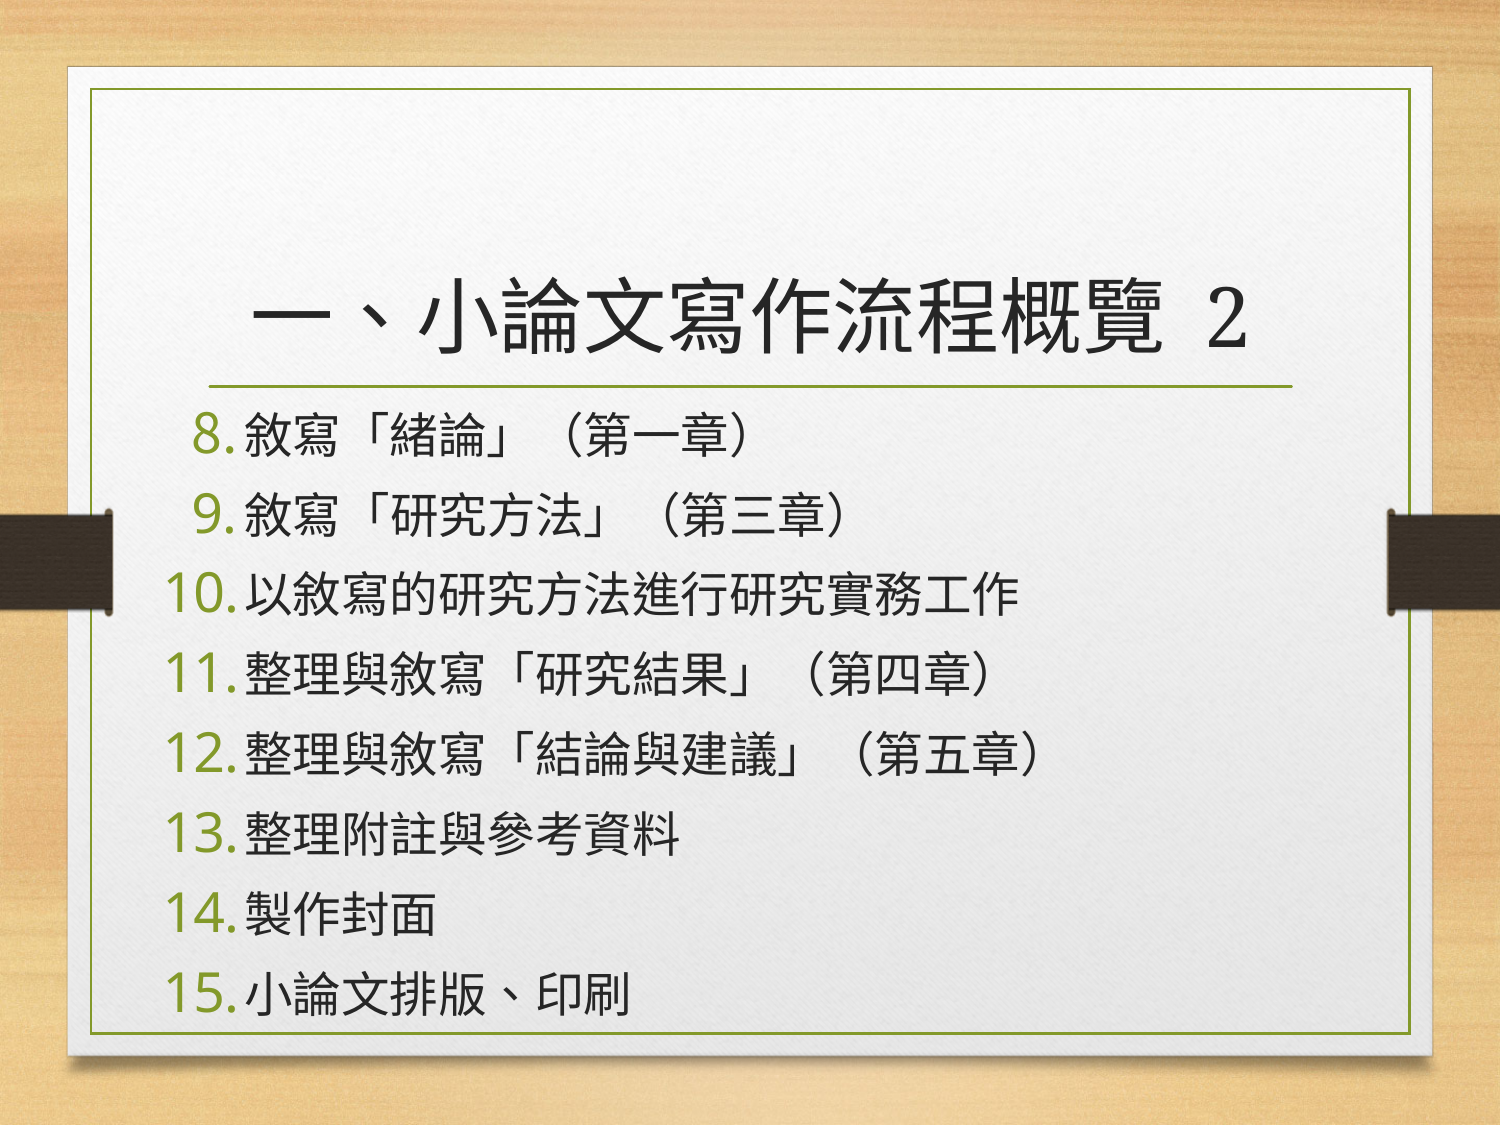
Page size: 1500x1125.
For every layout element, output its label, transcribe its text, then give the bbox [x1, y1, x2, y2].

picture [0, 0, 1500, 1125]
list 敘寫「緒論」（第一章） 敘寫「研究方法」（第三章） 以敘寫的研究方法進行研究實務工作 整理與敘寫「研究結果」（第四章） 整理與敘寫「結論與建議」（第五章） 整理附註與參考資料 製作封面 小論文排版、印刷 [147, 397, 1425, 1035]
title 一、小論文寫作流程概覽 2 [193, 101, 1309, 397]
